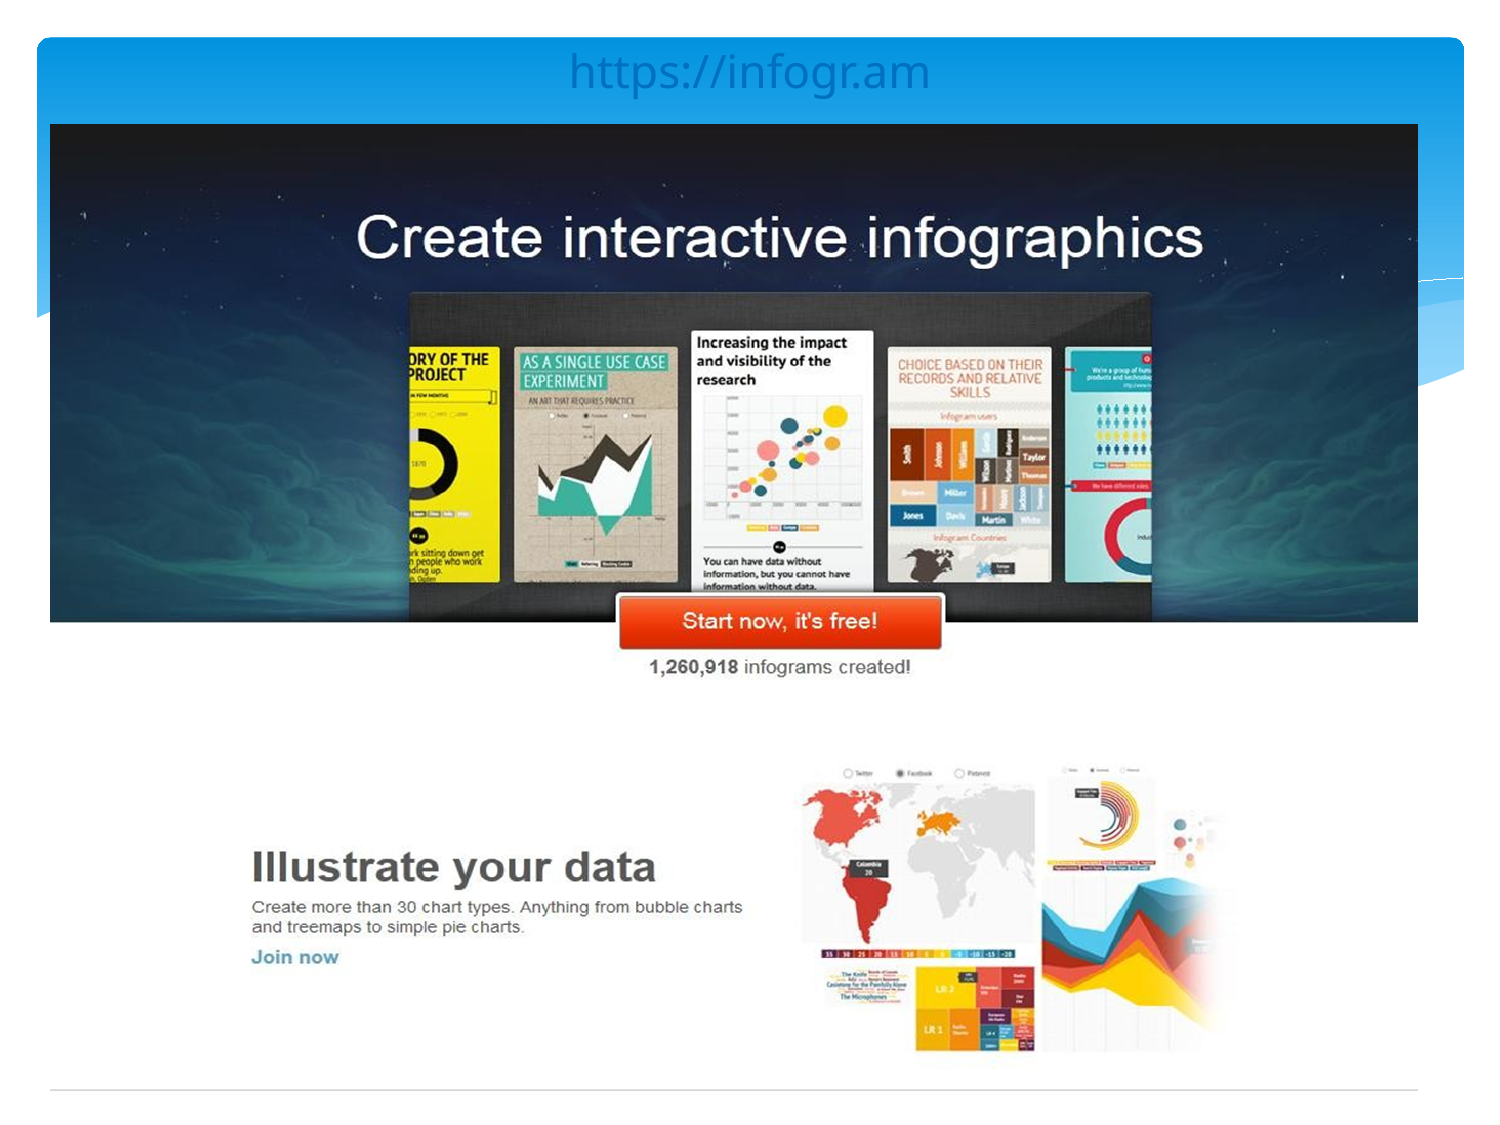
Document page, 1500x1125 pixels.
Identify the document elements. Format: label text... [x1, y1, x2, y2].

picture [49, 124, 1418, 1102]
title https://infogr.am [89, 34, 1411, 106]
